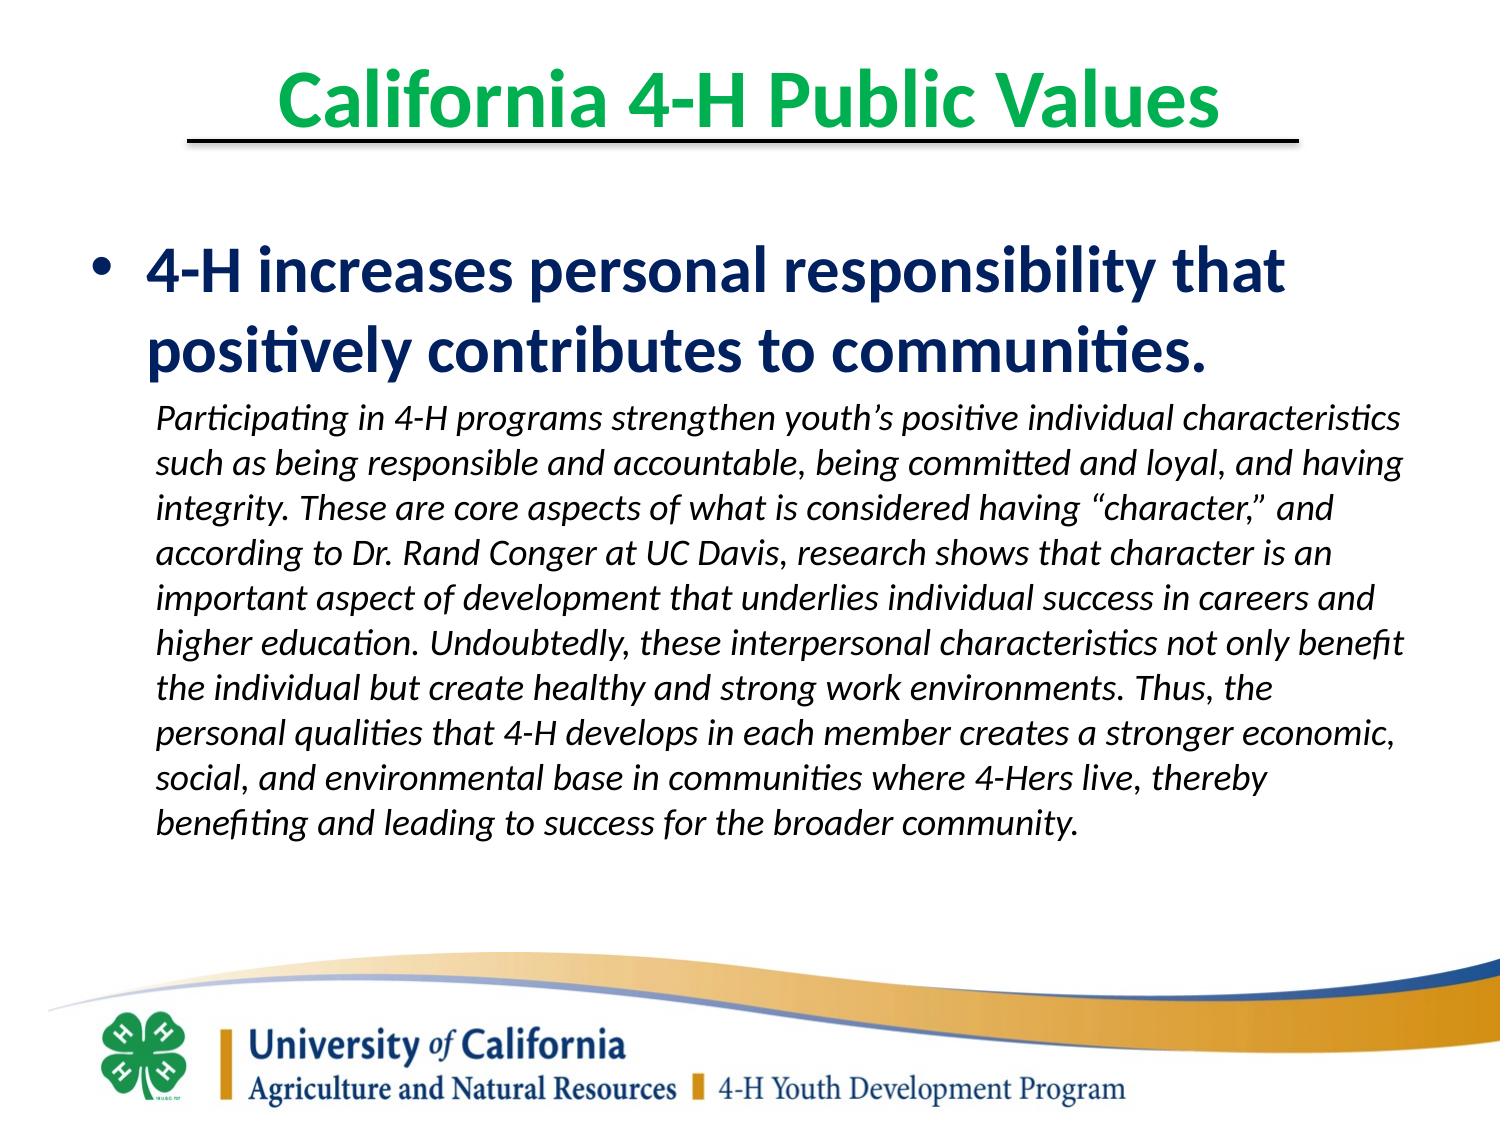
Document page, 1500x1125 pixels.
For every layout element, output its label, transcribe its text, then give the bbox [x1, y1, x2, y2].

title California 4-H Public Values [75, 45, 1425, 143]
picture [48, 952, 1500, 1124]
list 4-H increases personal responsibility that positively contributes to communities. Participating in 4-H programs strengthen youth’s positive individual characteristics such as being responsible and accountable, being committed and loyal, and having integrity. These are core aspects of what is considered having “character,” and according to Dr. Rand Conger at UC Davis, research shows that character is an important aspect of development that underlies individual success in careers and higher education. Undoubtedly, these interpersonal characteristics not only benefit the individual but create healthy and strong work environments. Thus, the personal qualities that 4-H develops in each member creates a stronger economic, social, and environmental base in communities where 4-Hers live, thereby benefiting and leading to success for the broader community. [75, 218, 1425, 845]
